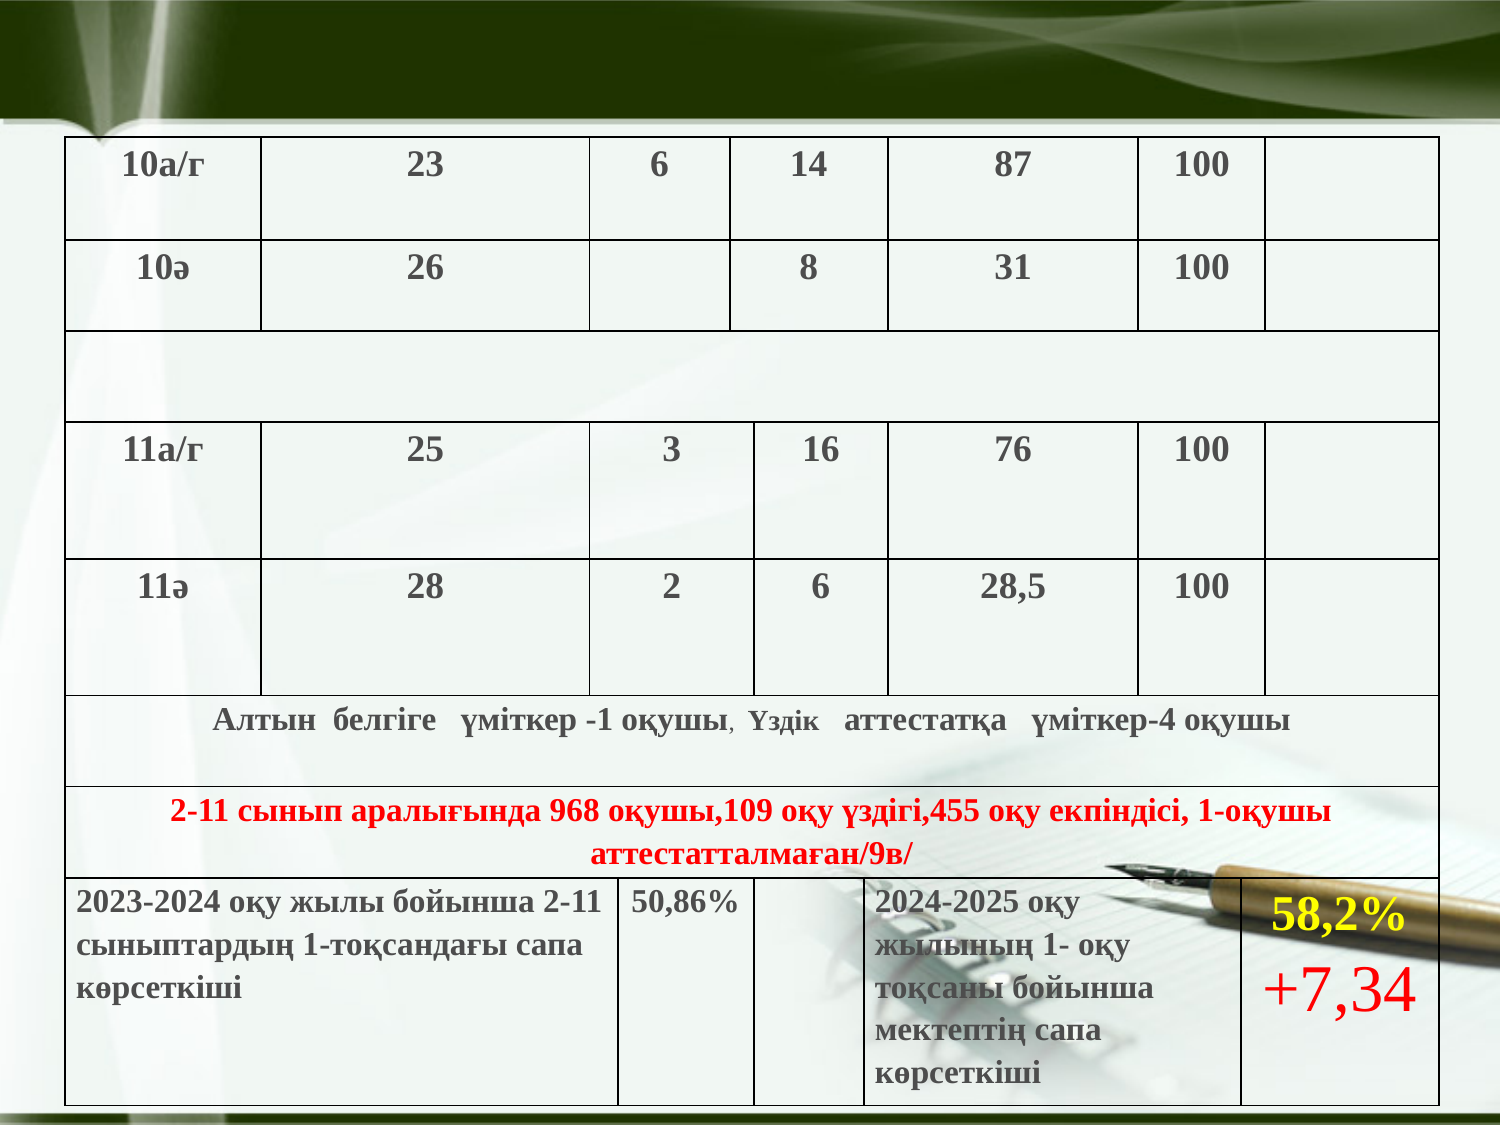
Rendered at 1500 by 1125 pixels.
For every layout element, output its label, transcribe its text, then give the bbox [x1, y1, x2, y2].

table_header 23 [262, 138, 589, 239]
table_cell 2023-2024 оқу жылы бойынша 2-11 сыныптардың 1-тоқсандағы сапа көрсеткіші [66, 879, 617, 1105]
table_cell 76 [889, 423, 1137, 558]
table_cell 8 [731, 241, 887, 330]
table_cell [755, 879, 863, 1105]
table_header 87 [889, 138, 1137, 239]
table_cell 28 [262, 560, 589, 695]
table_cell [66, 332, 1438, 421]
table_cell 58,2% +7,34 [1242, 879, 1438, 1105]
table_cell 100 [1139, 241, 1264, 330]
table_cell 28,5 [889, 560, 1137, 695]
table_cell 11ә [66, 560, 260, 695]
table_cell 31 [889, 241, 1137, 330]
table_cell [590, 241, 729, 330]
table_header 6 [590, 138, 729, 239]
table_header 100 [1139, 138, 1264, 239]
table_cell [1266, 241, 1438, 330]
table_cell 10ә [66, 241, 260, 330]
table_cell 6 [755, 560, 887, 695]
table_header [1266, 138, 1438, 239]
table_cell 2-11 сынып аралығында 968 оқушы,109 оқу үздігі,455 оқу екпіндісі, 1-оқушы аттестатталмаған/9в/ [66, 787, 1438, 877]
table_cell 3 [590, 423, 753, 558]
table_cell Алтын белгіге үміткер -1 оқушы, Үздік аттестатқа үміткер-4 оқушы [66, 696, 1438, 786]
picture [0, 0, 1500, 1125]
table_cell 2024-2025 оқу жылының 1- оқу тоқсаны бойынша мектептің сапа көрсеткіші [865, 879, 1240, 1105]
table_cell 25 [262, 423, 589, 558]
table_cell 26 [262, 241, 589, 330]
table_cell 2 [590, 560, 753, 695]
table_header 10а/г [66, 138, 260, 239]
table_cell [1266, 560, 1438, 695]
table_cell 11а/г [66, 423, 260, 558]
table_cell 100 [1139, 560, 1264, 695]
table_cell 100 [1139, 423, 1264, 558]
table_cell 50,86% [619, 879, 753, 1105]
table_cell 16 [755, 423, 887, 558]
table_cell [1266, 423, 1438, 558]
table_header 14 [731, 138, 887, 239]
